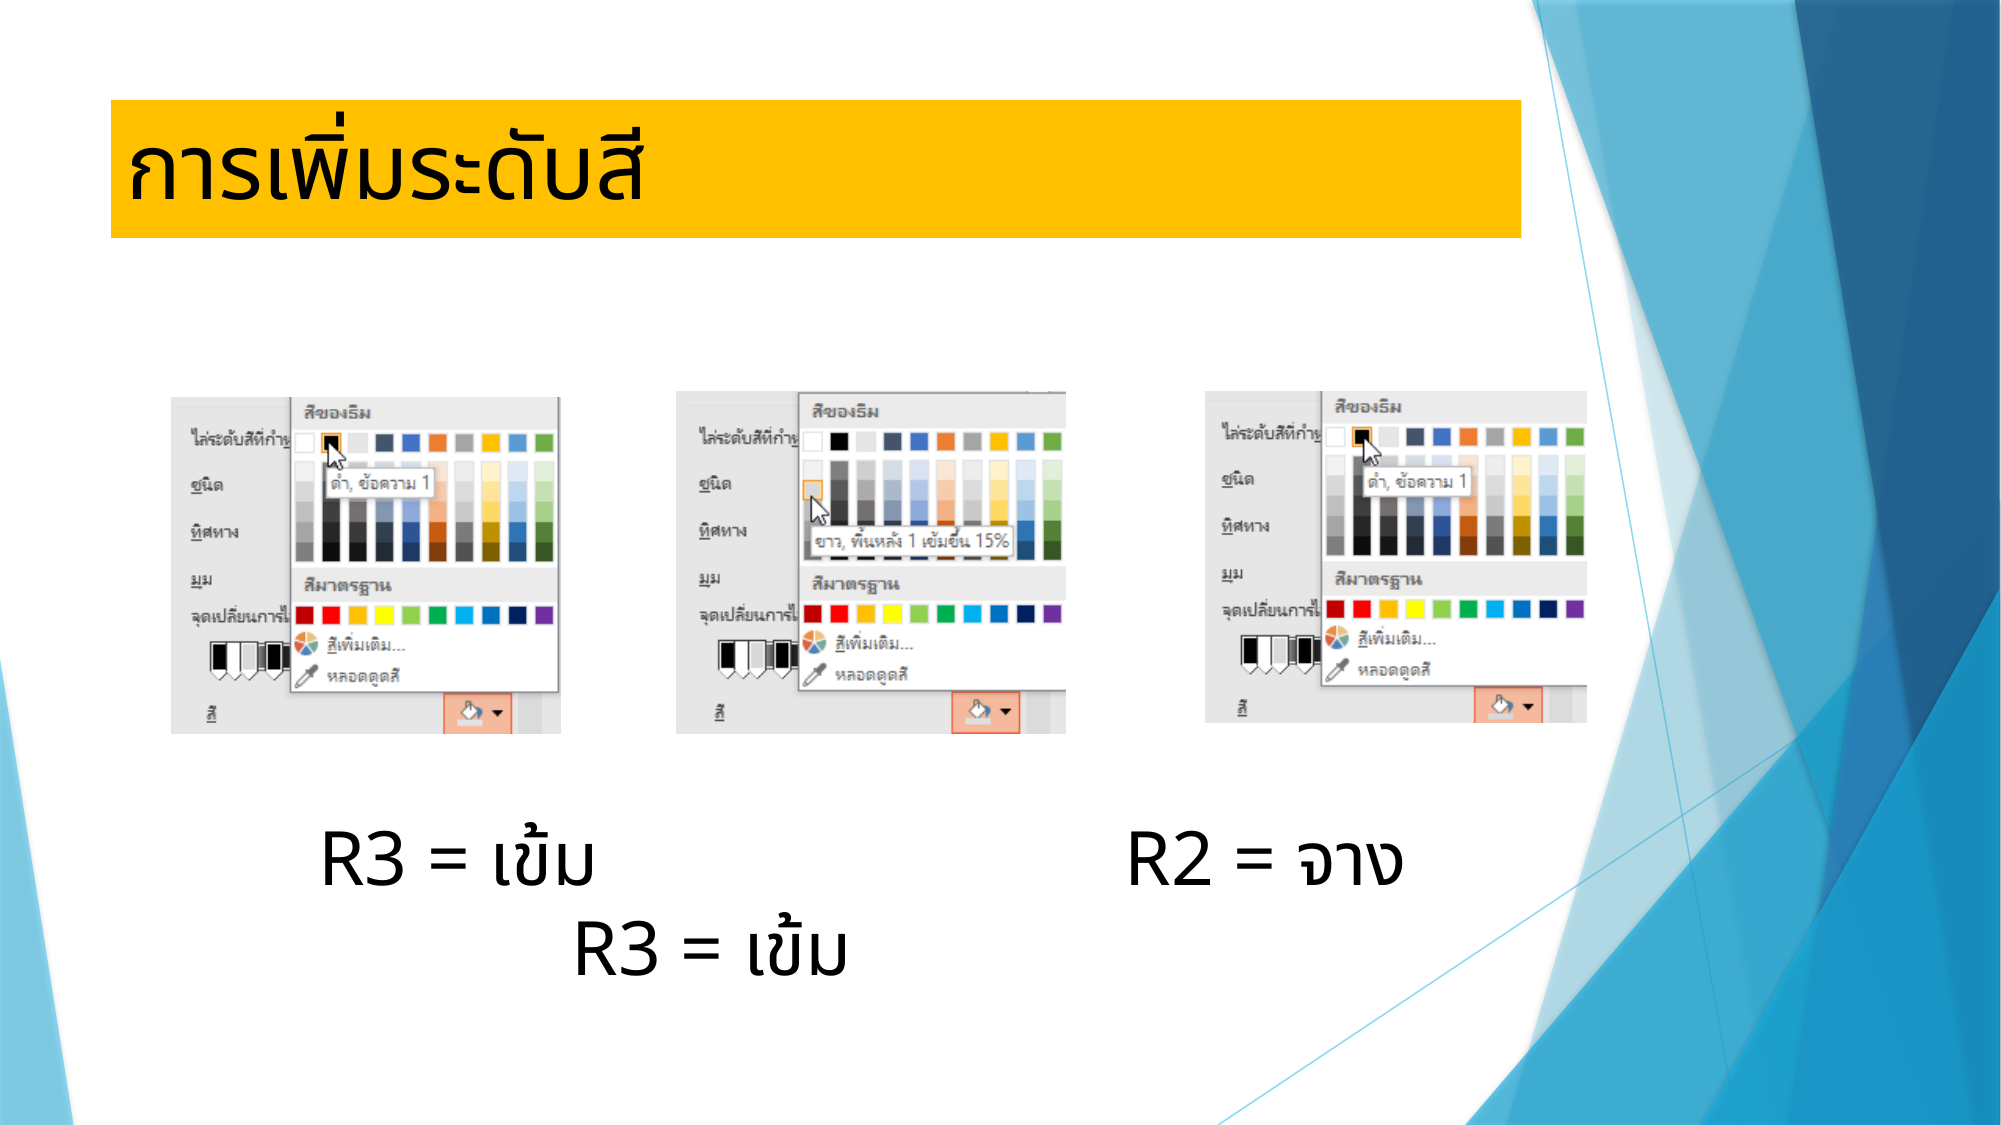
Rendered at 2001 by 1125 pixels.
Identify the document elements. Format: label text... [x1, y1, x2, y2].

picture [170, 397, 561, 734]
picture [1205, 390, 1588, 724]
text_box R3 = เข้ม R2 = จาง R3 = เข้ม [303, 802, 1587, 998]
picture [676, 390, 1067, 734]
title การเพิ่มระดับสี [111, 99, 1522, 238]
